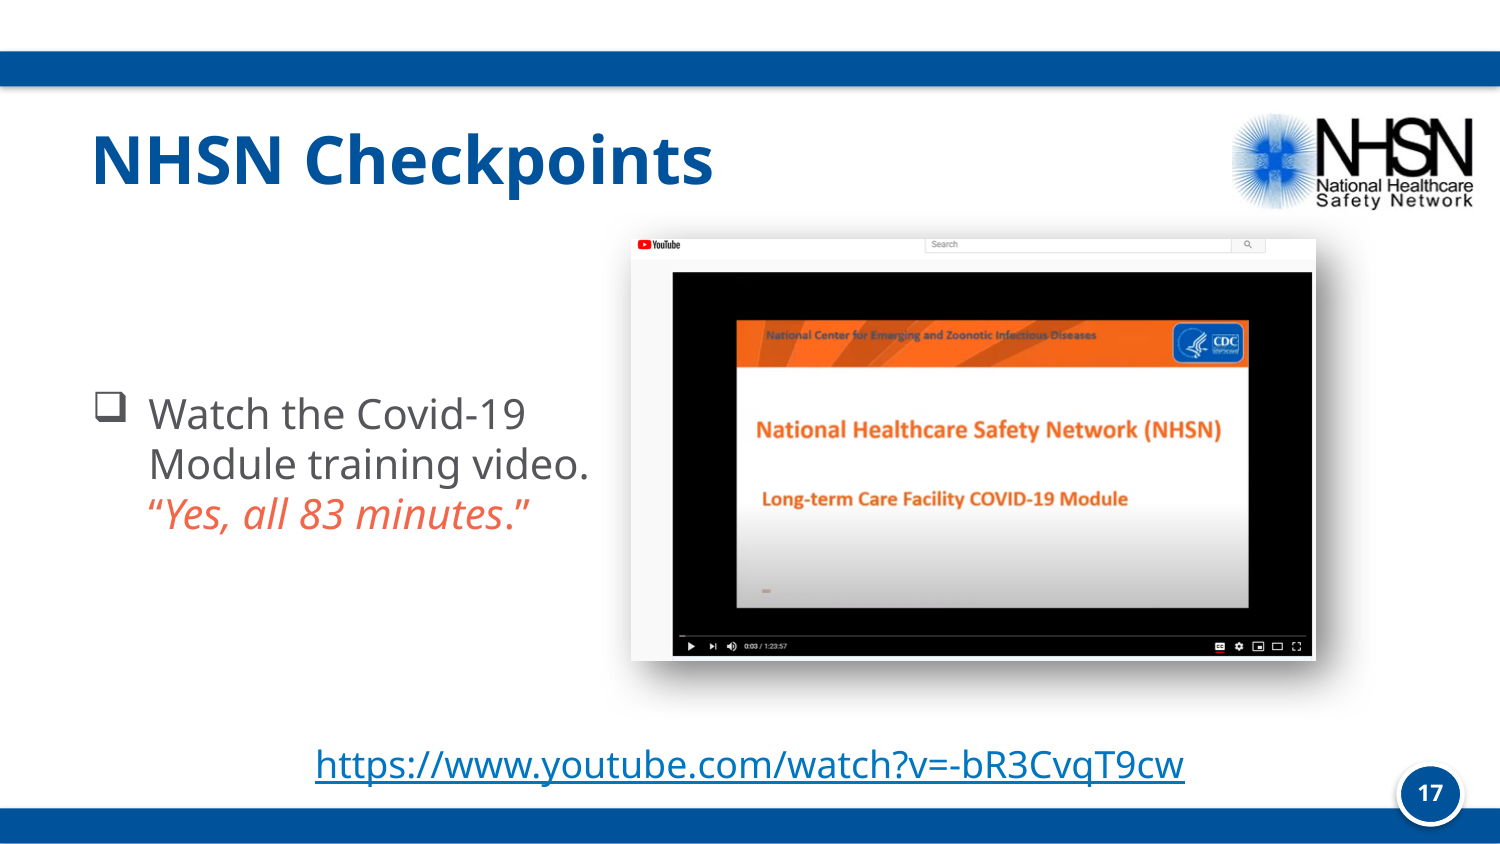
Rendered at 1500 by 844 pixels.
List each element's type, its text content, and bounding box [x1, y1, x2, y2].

list Watch the Covid-19 Module training video. “Yes, all 83 minutes.” [77, 275, 614, 650]
title NHSN Checkpoints [75, 110, 1227, 190]
picture [1232, 106, 1475, 213]
text_box https://www.youtube.com/watch?v=-bR3CvqT9cw [138, 733, 1362, 800]
picture [631, 239, 1316, 662]
